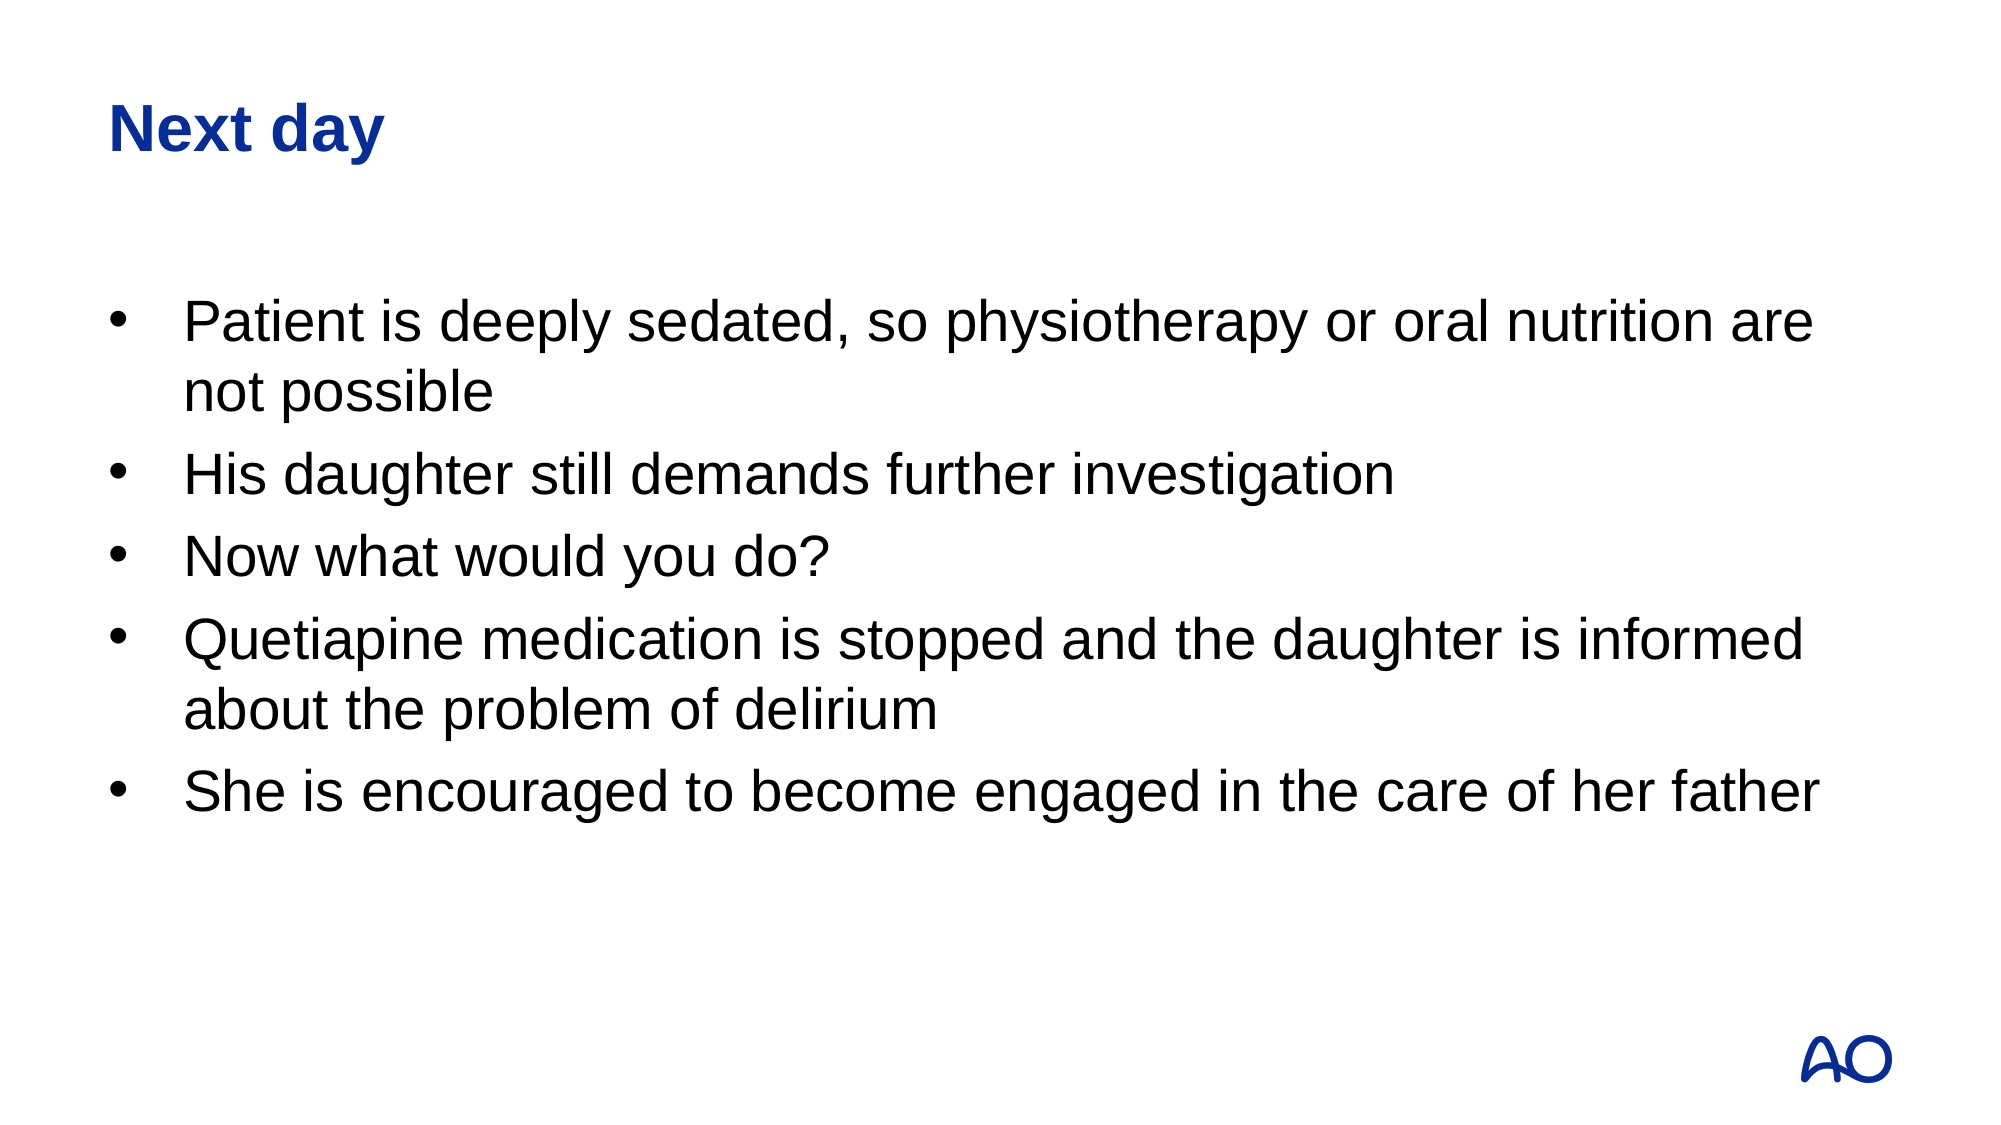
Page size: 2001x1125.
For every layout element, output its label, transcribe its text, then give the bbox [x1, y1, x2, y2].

picture [1801, 1035, 1892, 1083]
title Next day [108, 84, 1892, 244]
list Patient is deeply sedated, so physiotherapy or oral nutrition are not possible His daughter still demands further investigation Now what would you do? Quetiapine medication is stopped and the daughter is informed about the problem of delirium She is encouraged to become engaged in the care of her father [108, 283, 1892, 961]
